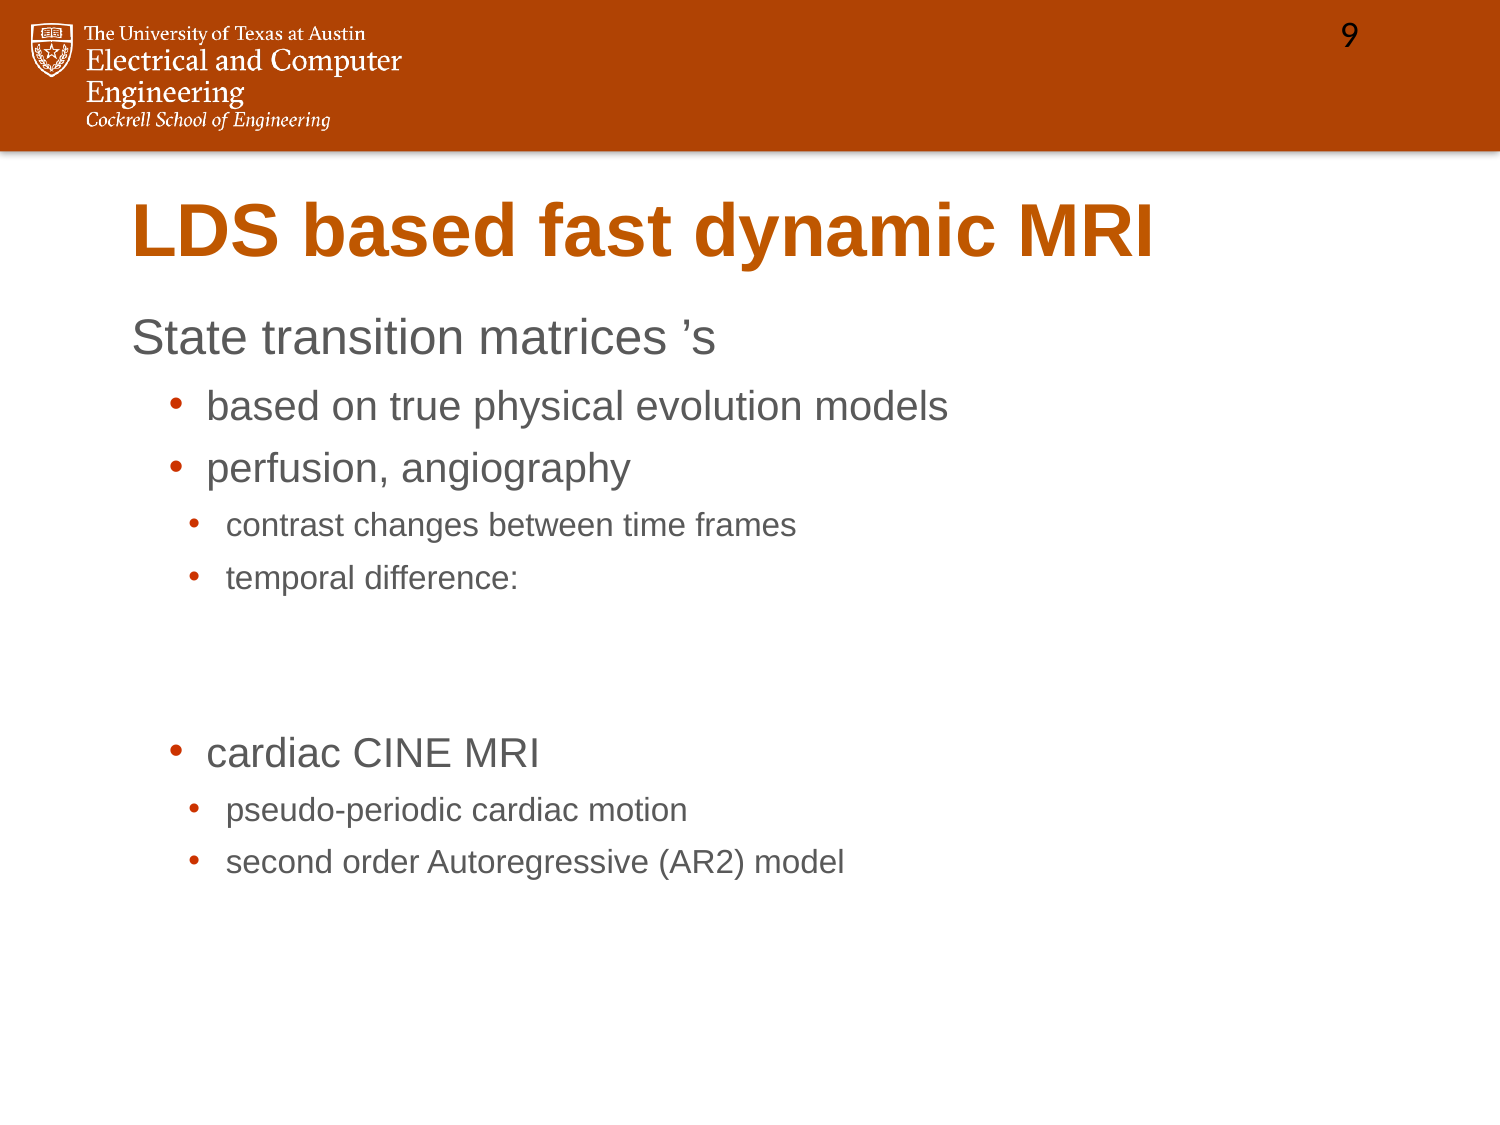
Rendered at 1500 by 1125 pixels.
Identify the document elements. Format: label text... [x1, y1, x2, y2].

slide_number 9 [1325, 3, 1500, 57]
title LDS based fast dynamic MRI [116, 173, 1387, 287]
